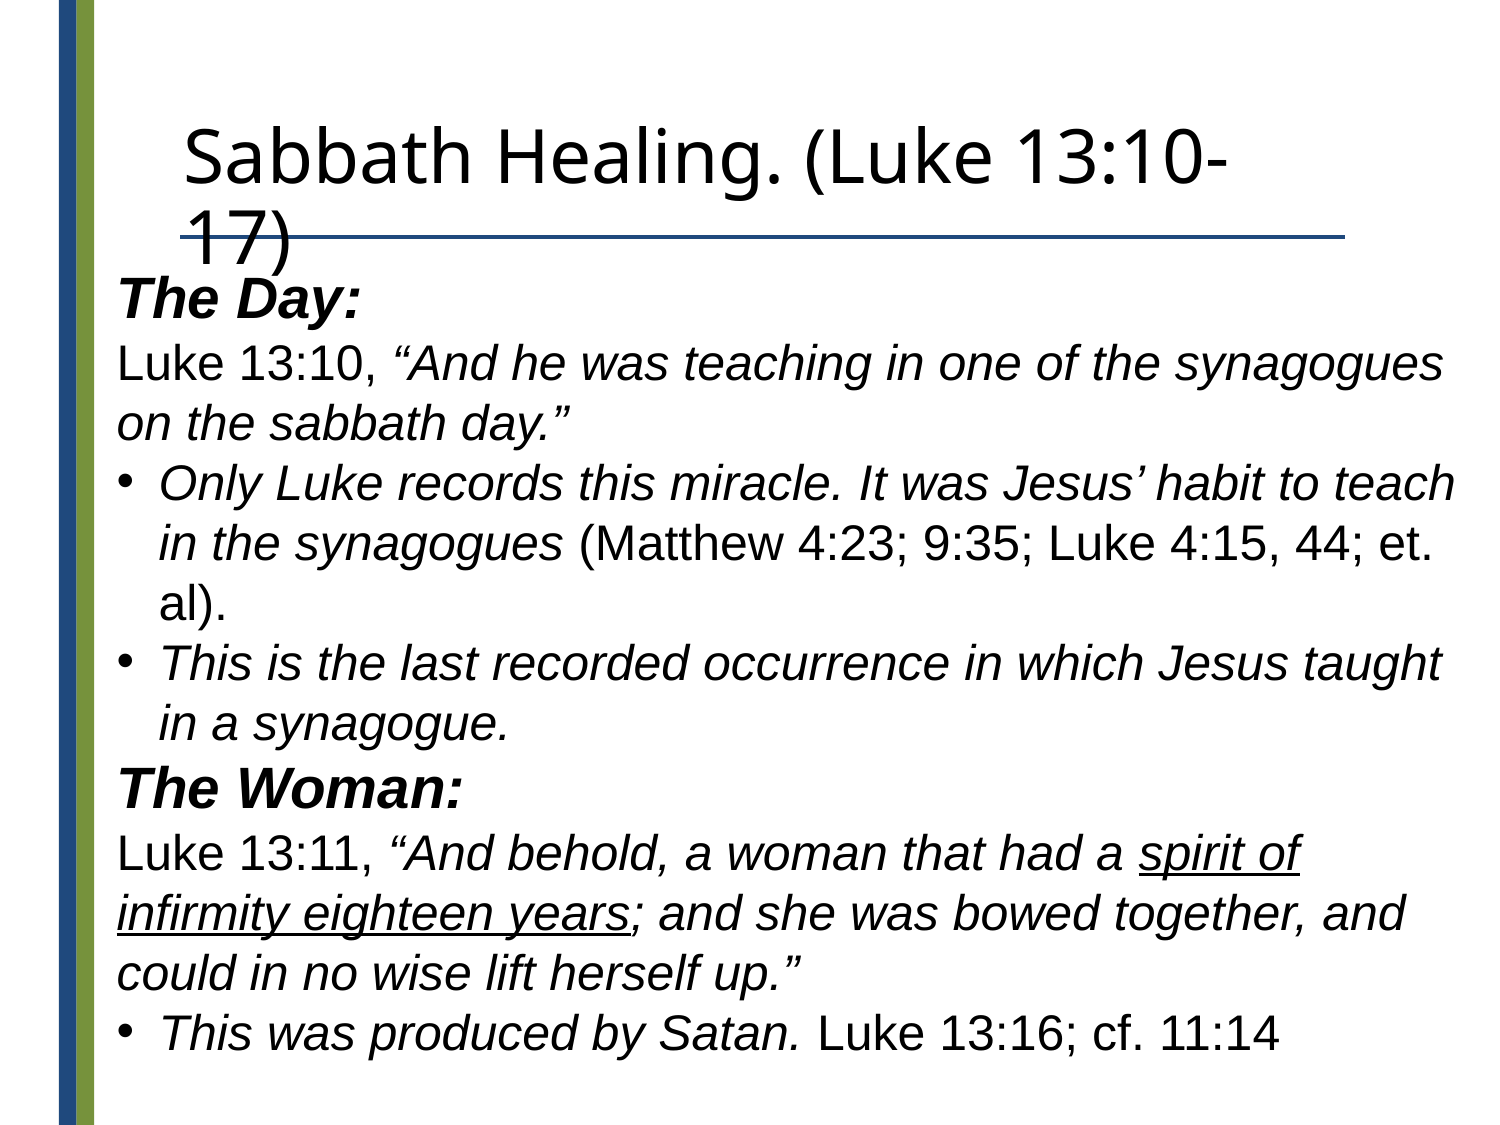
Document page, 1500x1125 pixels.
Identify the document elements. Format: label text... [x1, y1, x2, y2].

title Sabbath Healing. (Luke 13:10-17) [168, 112, 1351, 252]
list The Day: Luke 13:10, “And he was teaching in one of the synagogues on the sabbath day.” Only Luke records this miracle. It was Jesus’ habit to teach in the synagogues (Matthew 4:23; 9:35; Luke 4:15, 44; et. al). This is the last recorded occurrence in which Jesus taught in a synagogue. The Woman: Luke 13:11, “And behold, a woman that had a spirit of infirmity eighteen years; and she was bowed together, and could in no wise lift herself up.” This was produced by Satan. Luke 13:16; cf. 11:14 [101, 252, 1493, 1068]
